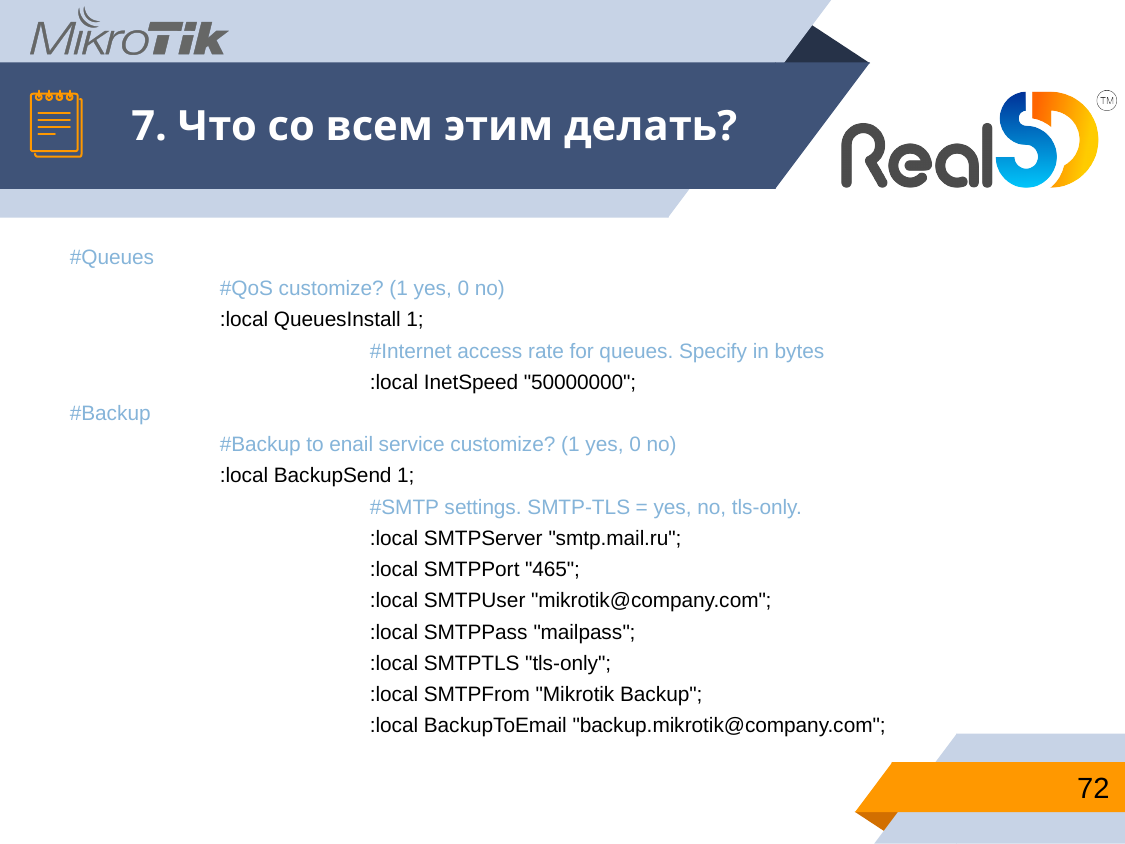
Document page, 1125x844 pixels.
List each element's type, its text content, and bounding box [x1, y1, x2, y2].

list #Queues #QoS customize? (1 yes, 0 no) :local QueuesInstall 1; #Internet access rate for queues. Specify in bytes :local InetSpeed "50000000"; #Backup #Backup to enail service customize? (1 yes, 0 no) :local BackupSend 1; #SMTP settings. SMTP-TLS = yes, no, tls-only. :local SMTPServer "smtp.mail.ru"; :local SMTPPort "465"; :local SMTPUser "mikrotik@company.com"; :local SMTPPass "mailpass"; :local SMTPTLS "tls-only"; :local SMTPFrom "Mikrotik Backup"; :local BackupToEmail "backup.mikrotik@company.com"; [54, 228, 1063, 724]
slide_number 72 [1062, 760, 1125, 813]
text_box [30, 90, 82, 157]
picture [840, 90, 1117, 188]
list [30, 704, 879, 841]
picture [30, 5, 229, 55]
title 7. Что со всем этим делать? [116, 60, 979, 187]
